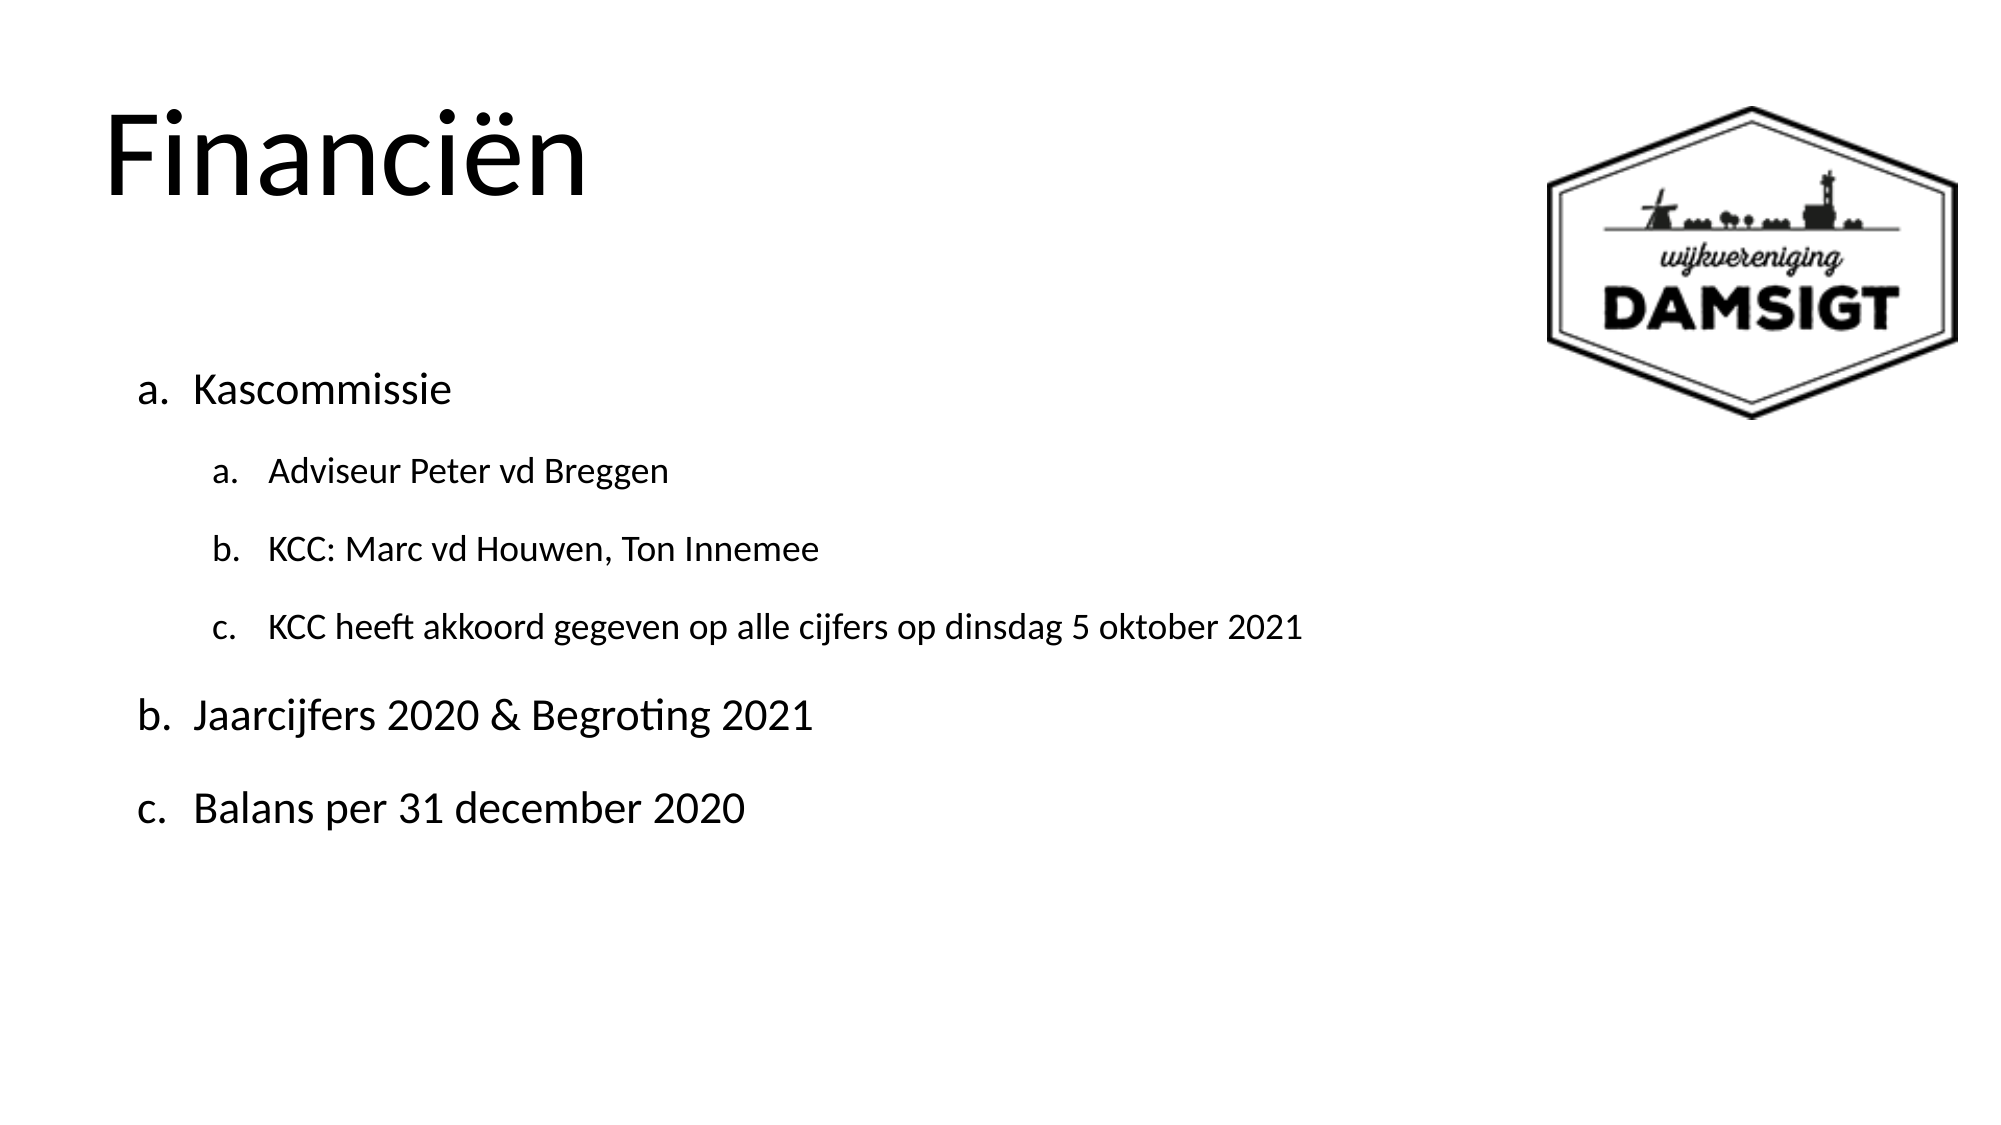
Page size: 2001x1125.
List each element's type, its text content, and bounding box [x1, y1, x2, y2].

picture [1546, 106, 1958, 420]
subtitle Kascommissie Adviseur Peter vd Breggen KCC: Marc vd Houwen, Ton Innemee KCC heeft akkoord gegeven op alle cijfers op dinsdag 5 oktober 2021 Jaarcijfers 2020 & Begroting 2021 Balans per 31 december 2020 [47, 188, 1548, 1036]
title Financiën [0, 57, 772, 231]
text_box [47, 445, 1497, 514]
